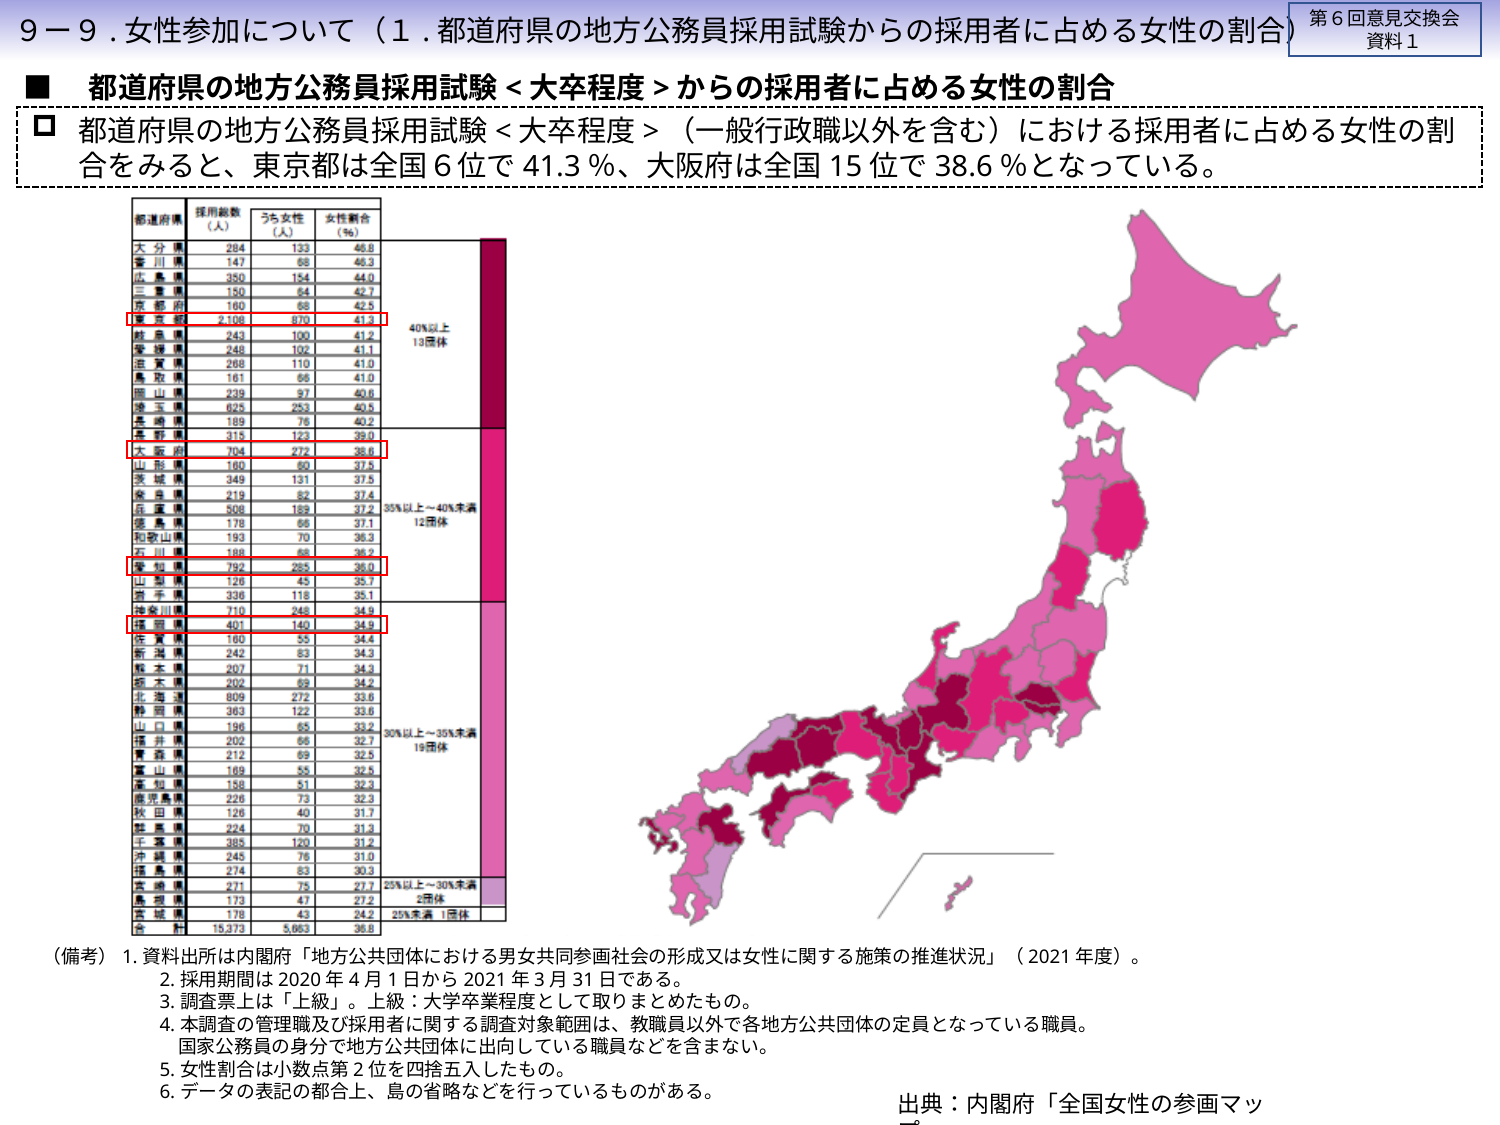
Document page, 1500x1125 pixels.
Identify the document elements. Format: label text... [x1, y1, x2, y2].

text_box ■ 都道府県の地方公務員採用試験<大卒程度>からの採用者に占める女性の割合 [8, 61, 1339, 112]
picture [127, 193, 1301, 936]
text_box （備考）1.資料出所は内閣府「地方公共団体における男女共同参画社会の形成又は女性に関する施策の推進状況」（2021年度）。 2.採用期間は2020年4月1日から2021年3月31日である。 3.調査票上は「上級」。上級：大学卒業程度として取りまとめたもの。 4.本調査の管理職及び採用者に関する調査対象範囲は、教職員以外で各地方公共団体の定員となっている職員。 国家公務員の身分で地方公共団体に出向している職員などを含まない。 5.女性割合は小数点第2位を四捨五入したもの。 6.データの表記の都合上、島の省略などを行っているものがある。 [27, 937, 1407, 1110]
text_box 第６回意見交換会 資料１ [1288, 2, 1482, 57]
text_box ９ー９.女性参加について（１.都道府県の地方公務員採用試験からの採用者に占める女性の割合） [0, 0, 1500, 61]
text_box 出典：内閣府「全国女性の参画マップ」 [883, 1110, 1301, 1125]
text_box 都道府県の地方公務員採用試験<大卒程度>（一般行政職以外を含む）における採用者に占める女性の割合をみると、東京都は全国６位で41.3％、大阪府は全国15位で38.6％となっている。 [16, 106, 1483, 188]
